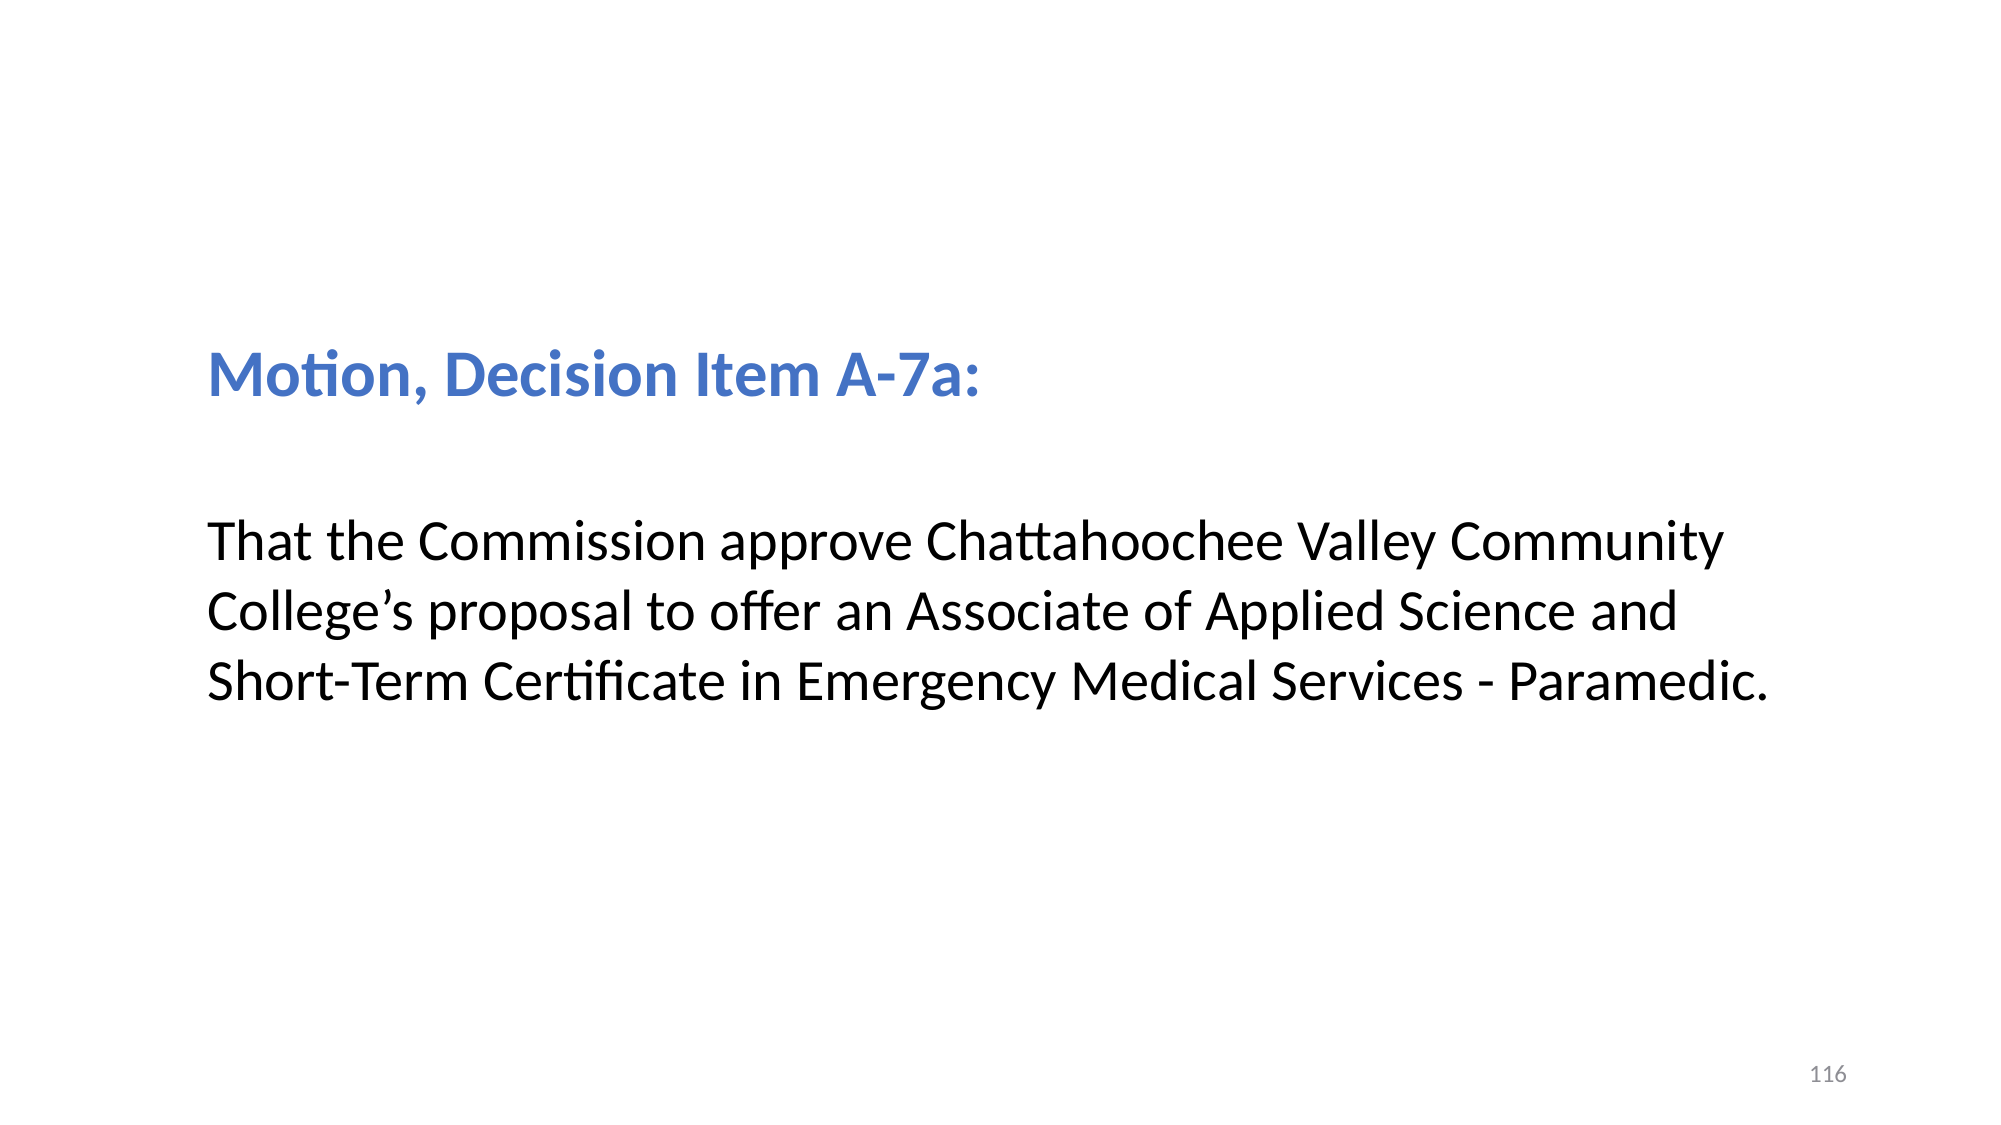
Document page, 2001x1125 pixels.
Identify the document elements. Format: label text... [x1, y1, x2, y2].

text_box Motion, Decision Item A-7a: That the Commission approve Chattahoochee Valley Community College’s proposal to offer an Associate of Applied Science and Short-Term Certificate in Emergency Medical Services - Paramedic. [192, 322, 1808, 720]
slide_number 116 [1412, 1042, 1863, 1103]
